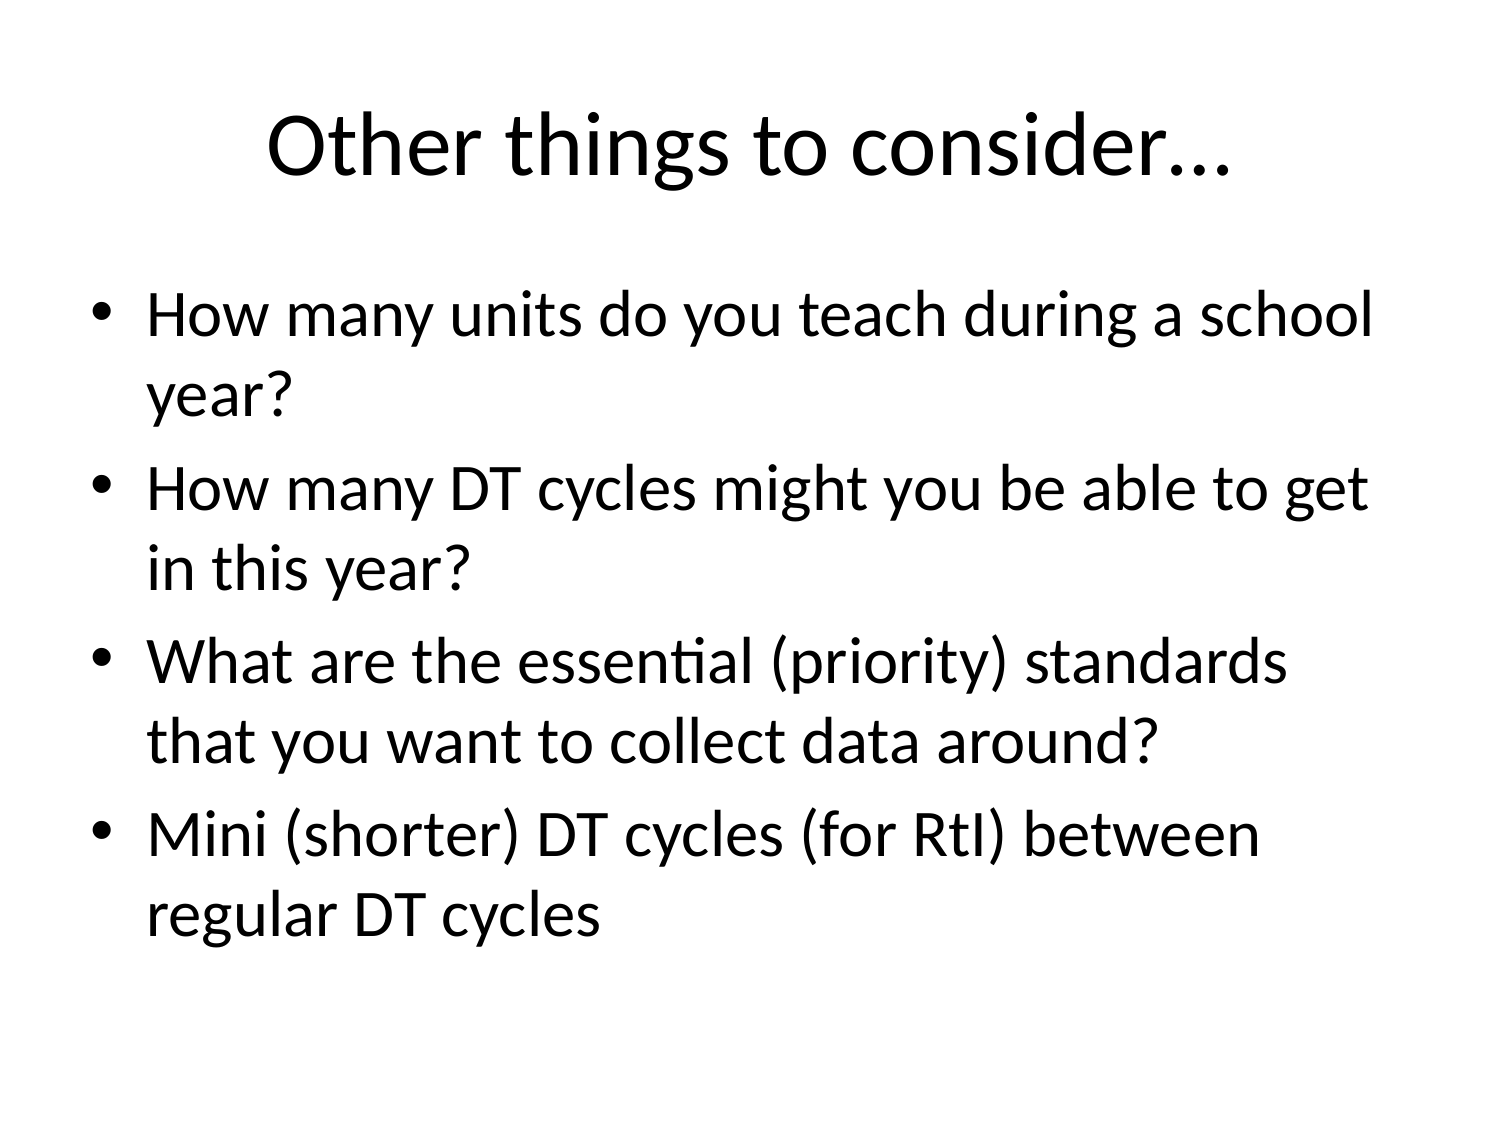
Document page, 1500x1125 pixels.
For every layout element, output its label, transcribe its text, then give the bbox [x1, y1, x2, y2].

title Other things to consider… [75, 45, 1425, 233]
list How many units do you teach during a school year? How many DT cycles might you be able to get in this year? What are the essential (priority) standards that you want to collect data around? Mini (shorter) DT cycles (for RtI) between regular DT cycles [75, 262, 1425, 1005]
